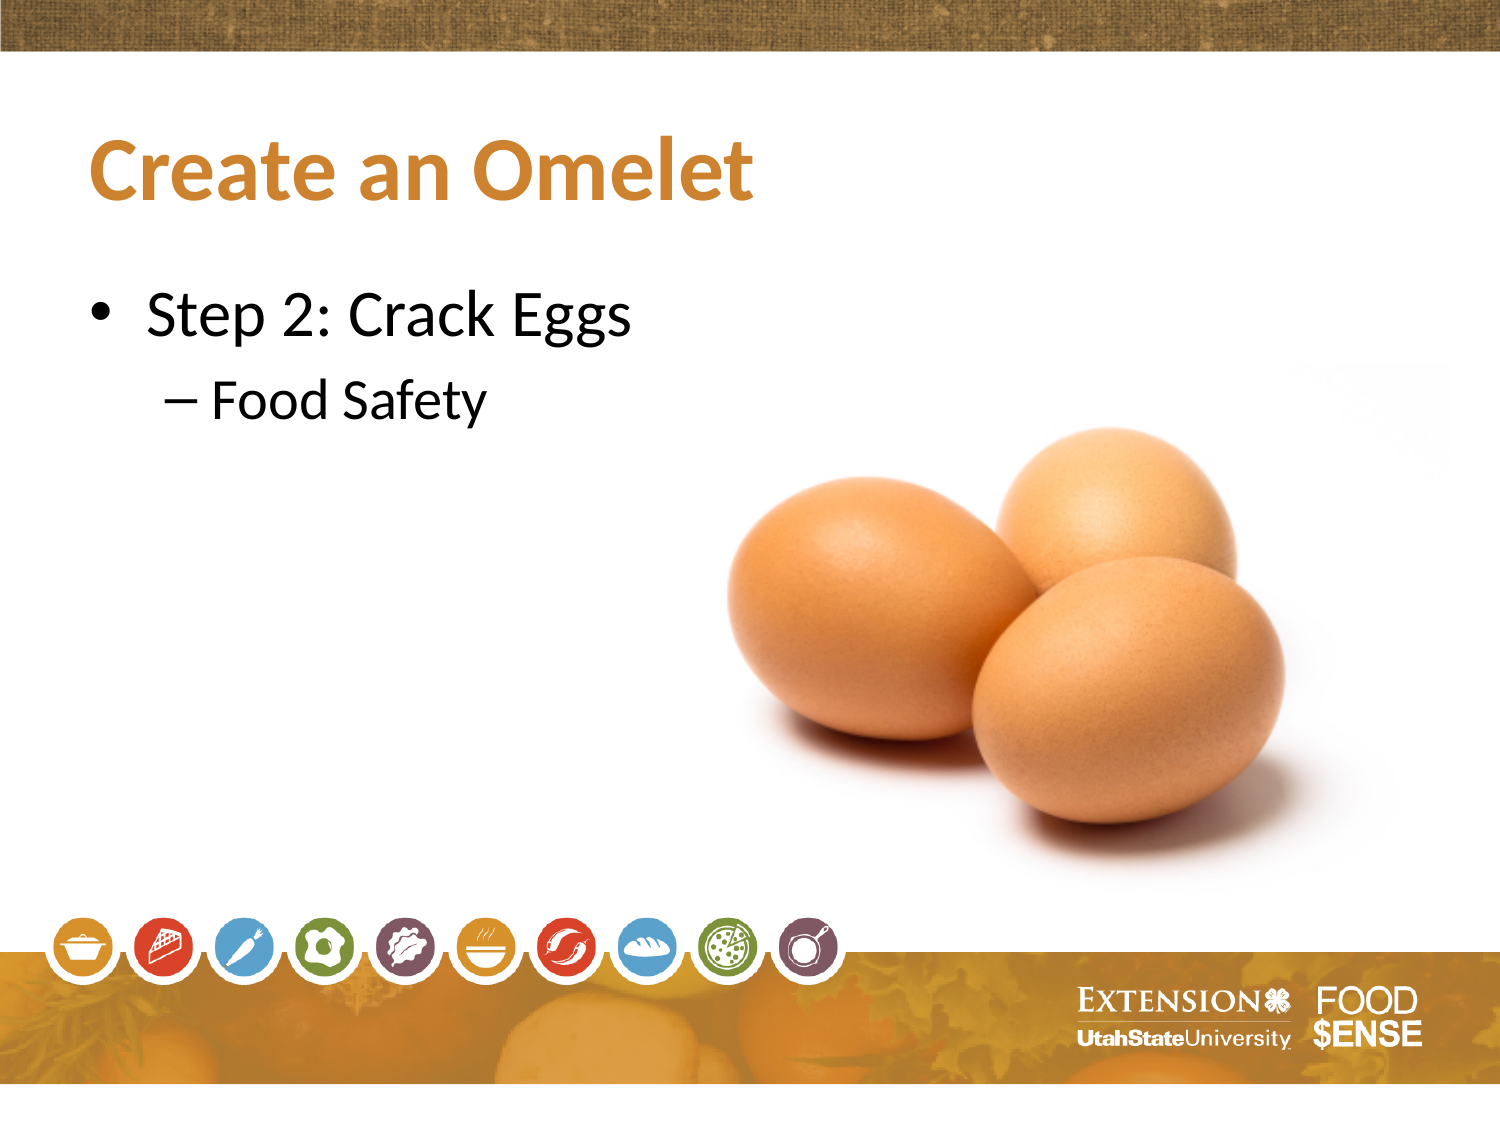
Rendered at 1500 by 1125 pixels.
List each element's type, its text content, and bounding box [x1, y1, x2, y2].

list Step 2: Crack Eggs Food Safety [75, 262, 1425, 862]
picture [0, 0, 1500, 1125]
title Create an Omelet [75, 101, 1425, 233]
